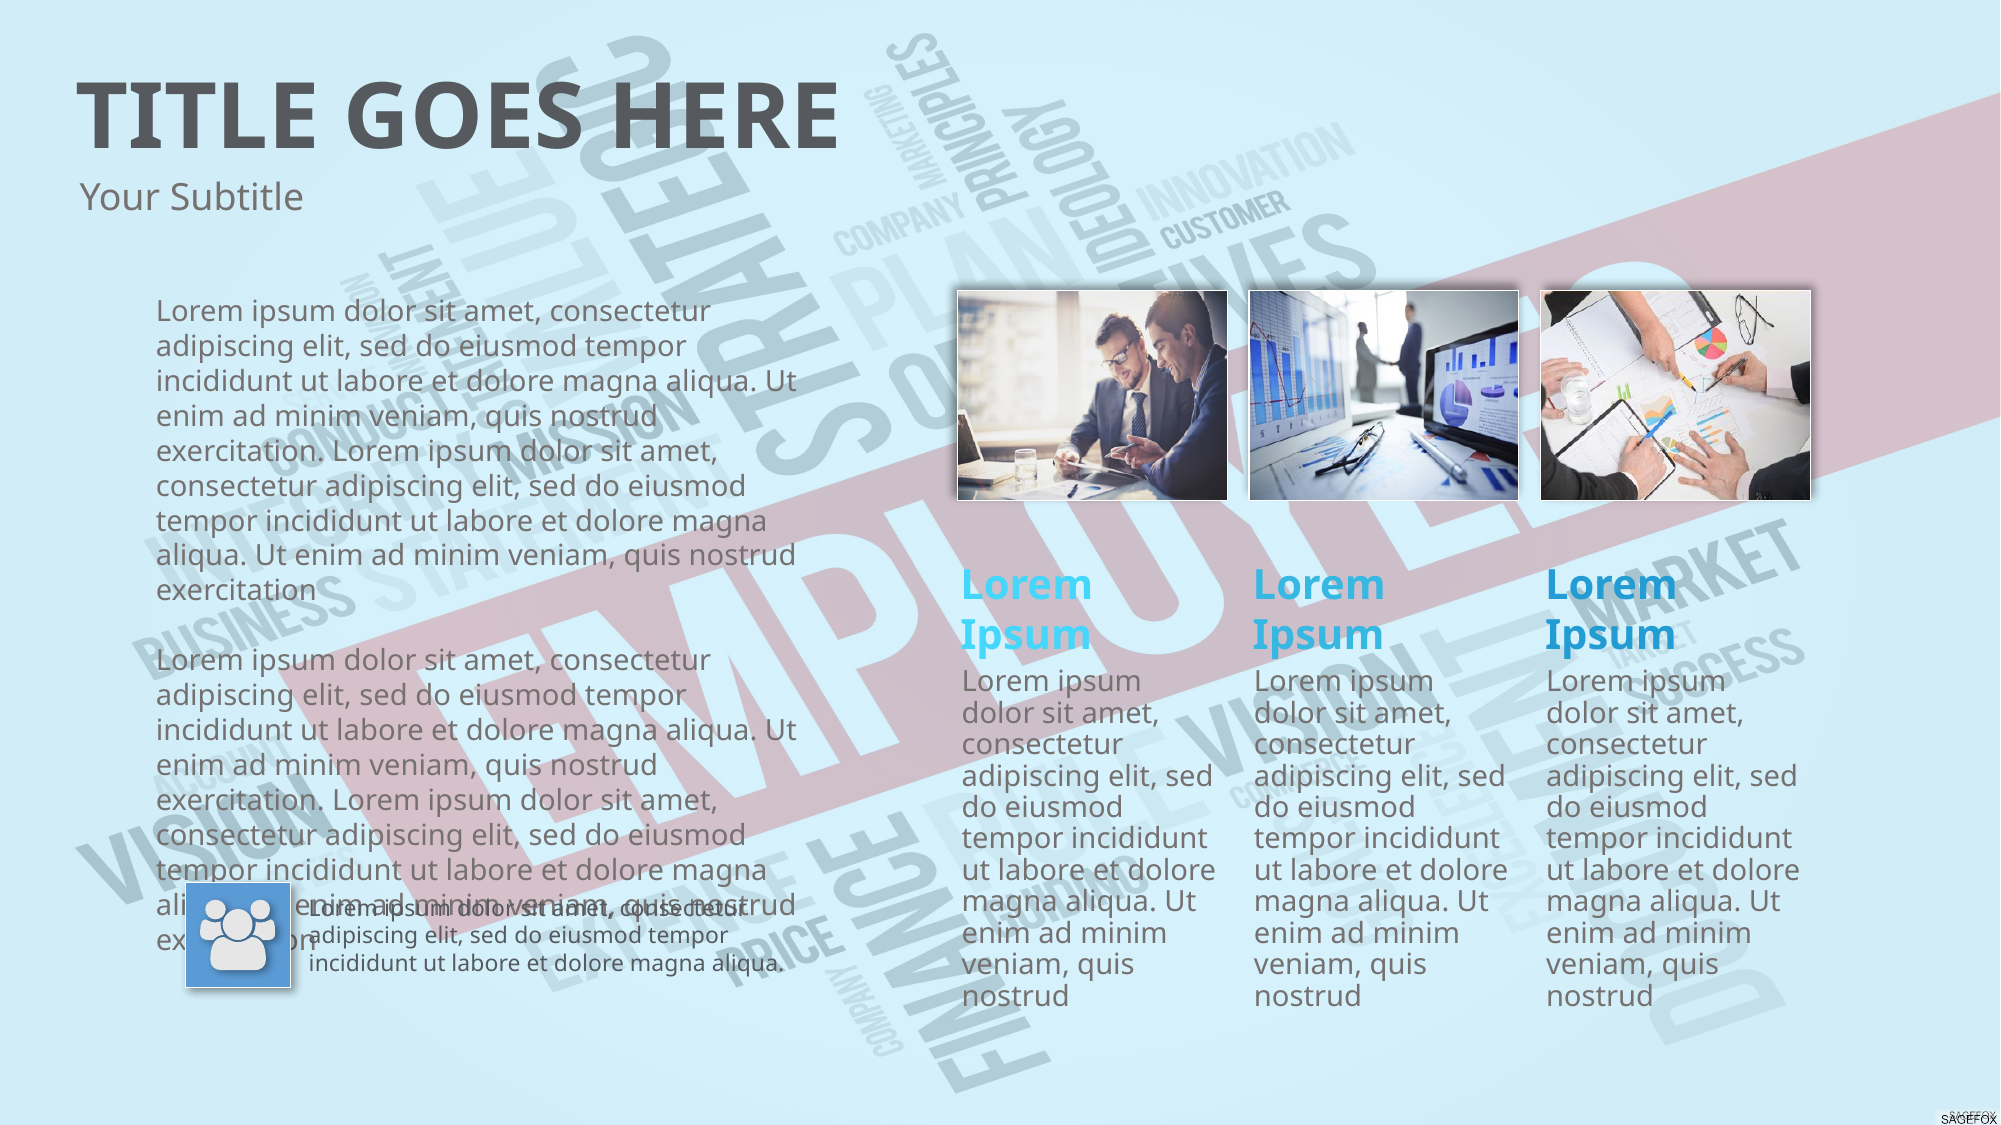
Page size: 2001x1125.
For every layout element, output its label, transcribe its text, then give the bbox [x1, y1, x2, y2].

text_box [185, 882, 291, 988]
text_box [1248, 290, 1520, 502]
picture [1925, 0, 2001, 1125]
text_box Lorem ipsum dolor sit amet, consectetur adipiscing elit, sed do eiusmod tempor incididunt ut labore et dolore magna aliqua. [308, 893, 788, 976]
text_box [1540, 290, 1812, 502]
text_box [1530, 550, 1807, 1000]
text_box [60, 49, 1020, 227]
picture [1938, 1114, 1999, 1125]
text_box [945, 550, 1223, 1000]
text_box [1237, 550, 1515, 1000]
text_box Lorem ipsum dolor sit amet, consectetur adipiscing elit, sed do eiusmod tempor incididunt ut labore et dolore magna aliqua. Ut enim ad minim veniam, quis nostrud exercitation. Lorem ipsum dolor sit amet, consectetur adipiscing elit, sed do eiusmod tempor incididunt ut labore et dolore magna aliqua. Ut enim ad minim veniam, quis nostrud exercitation Lorem ipsum dolor sit amet, consectetur adipiscing elit, sed do eiusmod tempor incididunt ut labore et dolore magna aliqua. Ut enim ad minim veniam, quis nostrud exercitation. Lorem ipsum dolor sit amet, consectetur adipiscing elit, sed do eiusmod tempor incididunt ut labore et dolore magna aliqua. Ut enim ad minim veniam, quis nostrud exercitation [141, 284, 816, 1044]
text_box [956, 290, 1228, 502]
